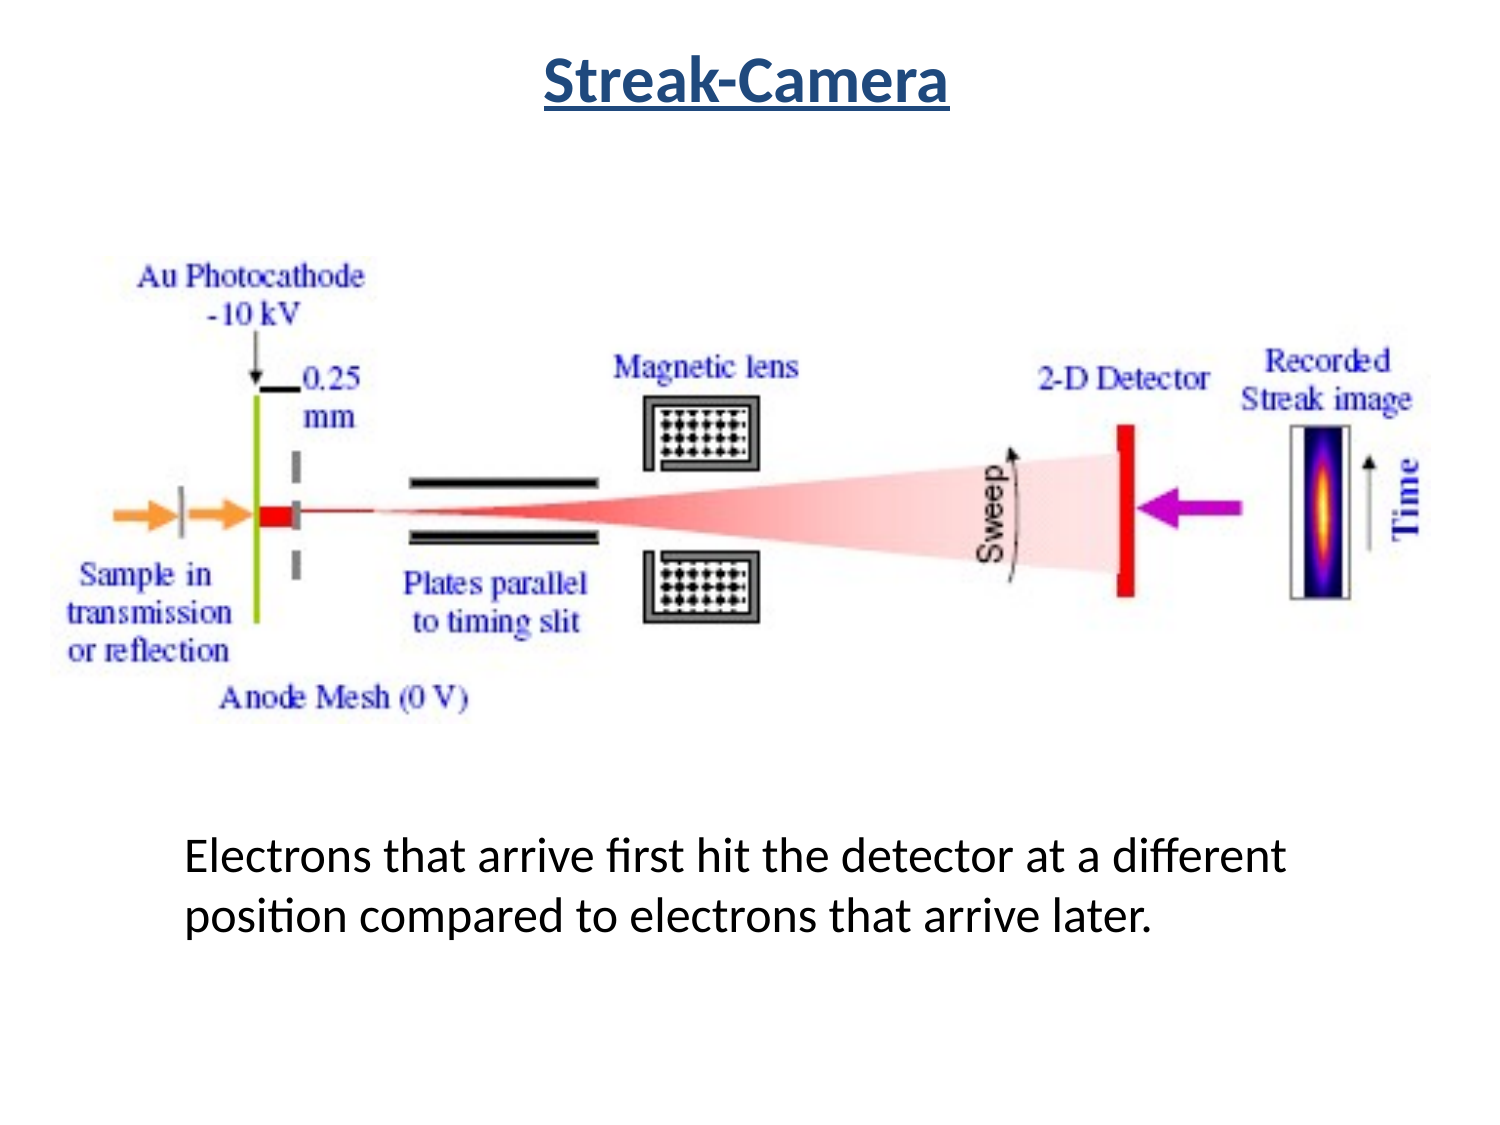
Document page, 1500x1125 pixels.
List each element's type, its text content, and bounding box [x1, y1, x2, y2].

picture [50, 255, 1432, 725]
text_box Electrons that arrive first hit the detector at a different position compared to electrons that arrive later. [169, 815, 1316, 950]
text_box Streak-Camera [71, 0, 1422, 151]
